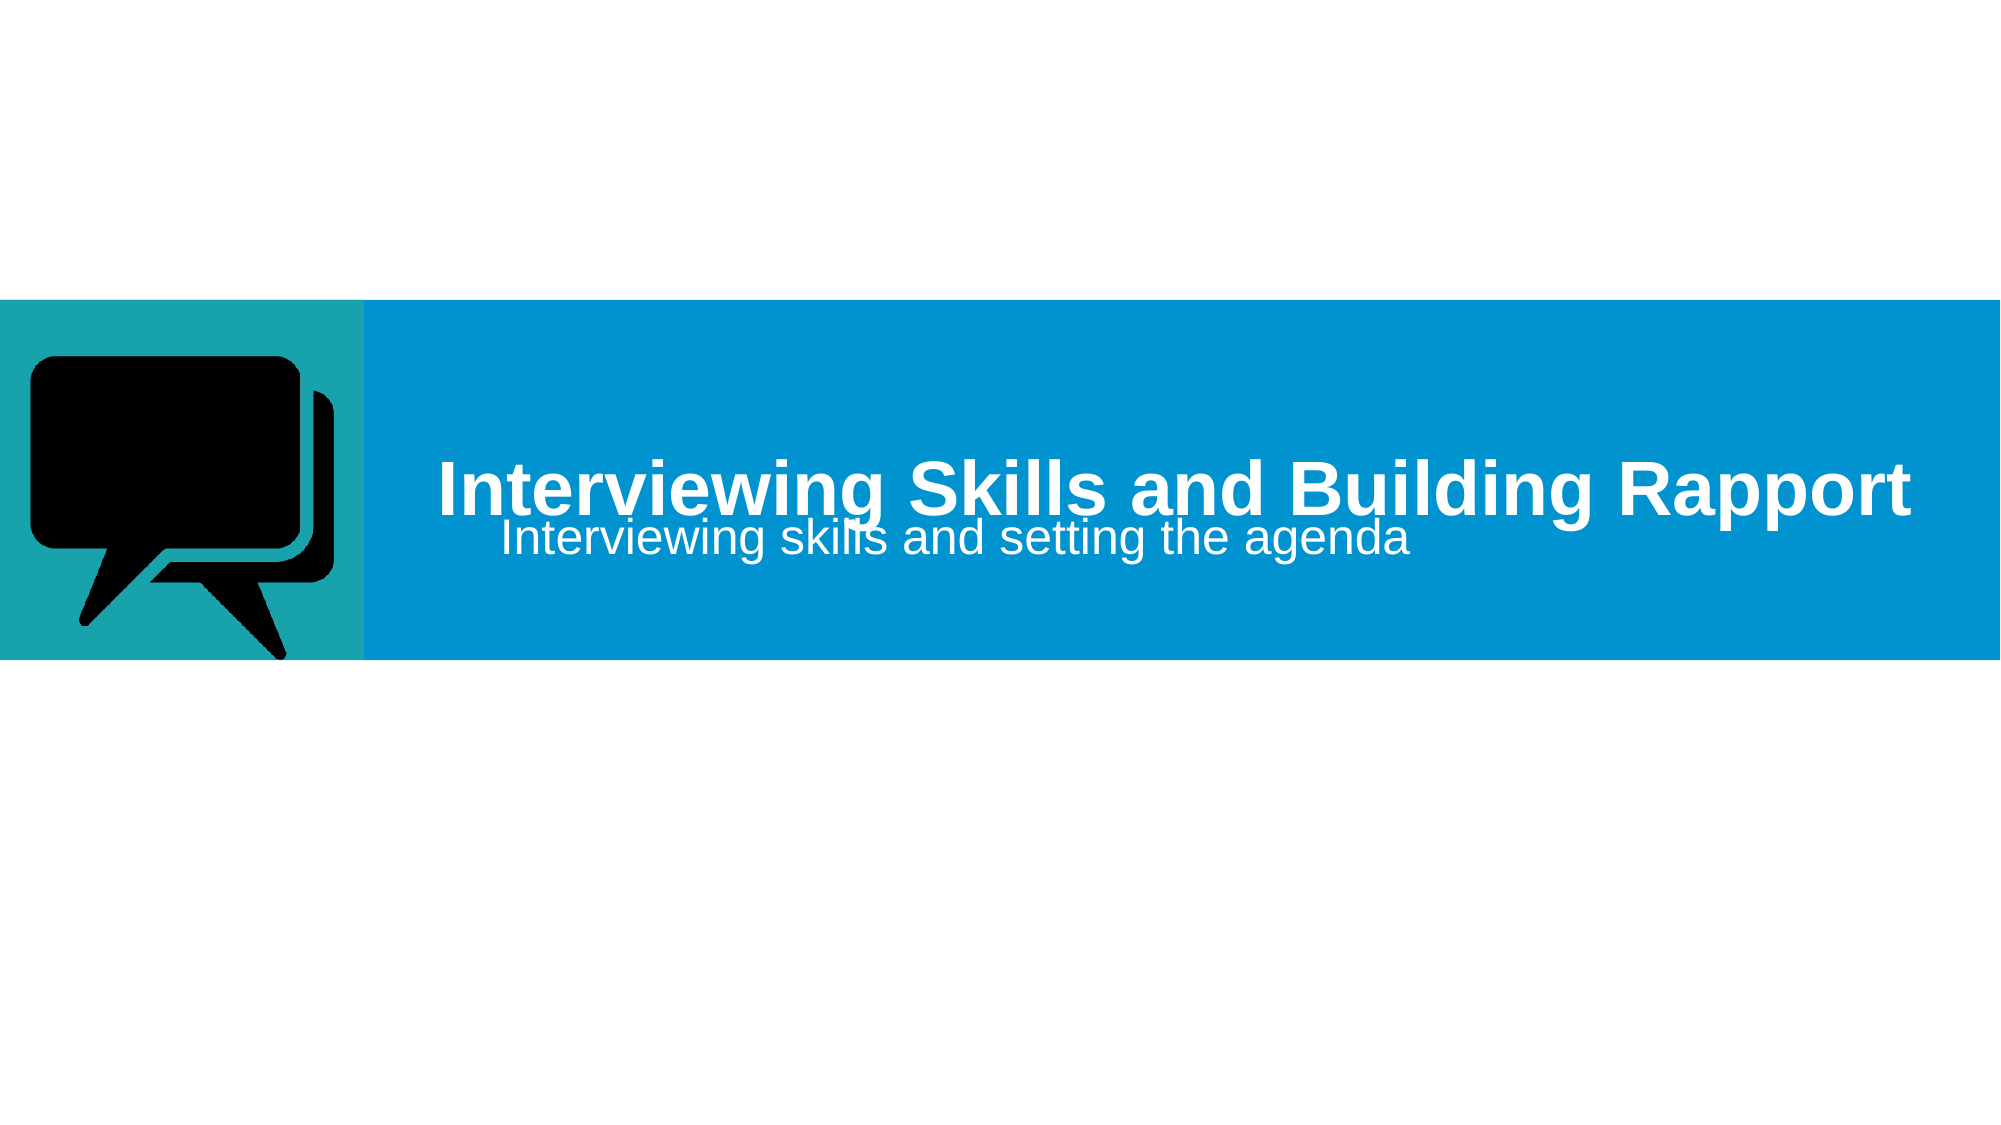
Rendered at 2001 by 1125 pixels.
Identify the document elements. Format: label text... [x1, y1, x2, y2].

picture [0, 356, 363, 661]
text_box [370, 408, 2000, 523]
text_box Interviewing skills and setting the agenda [469, 504, 1822, 606]
